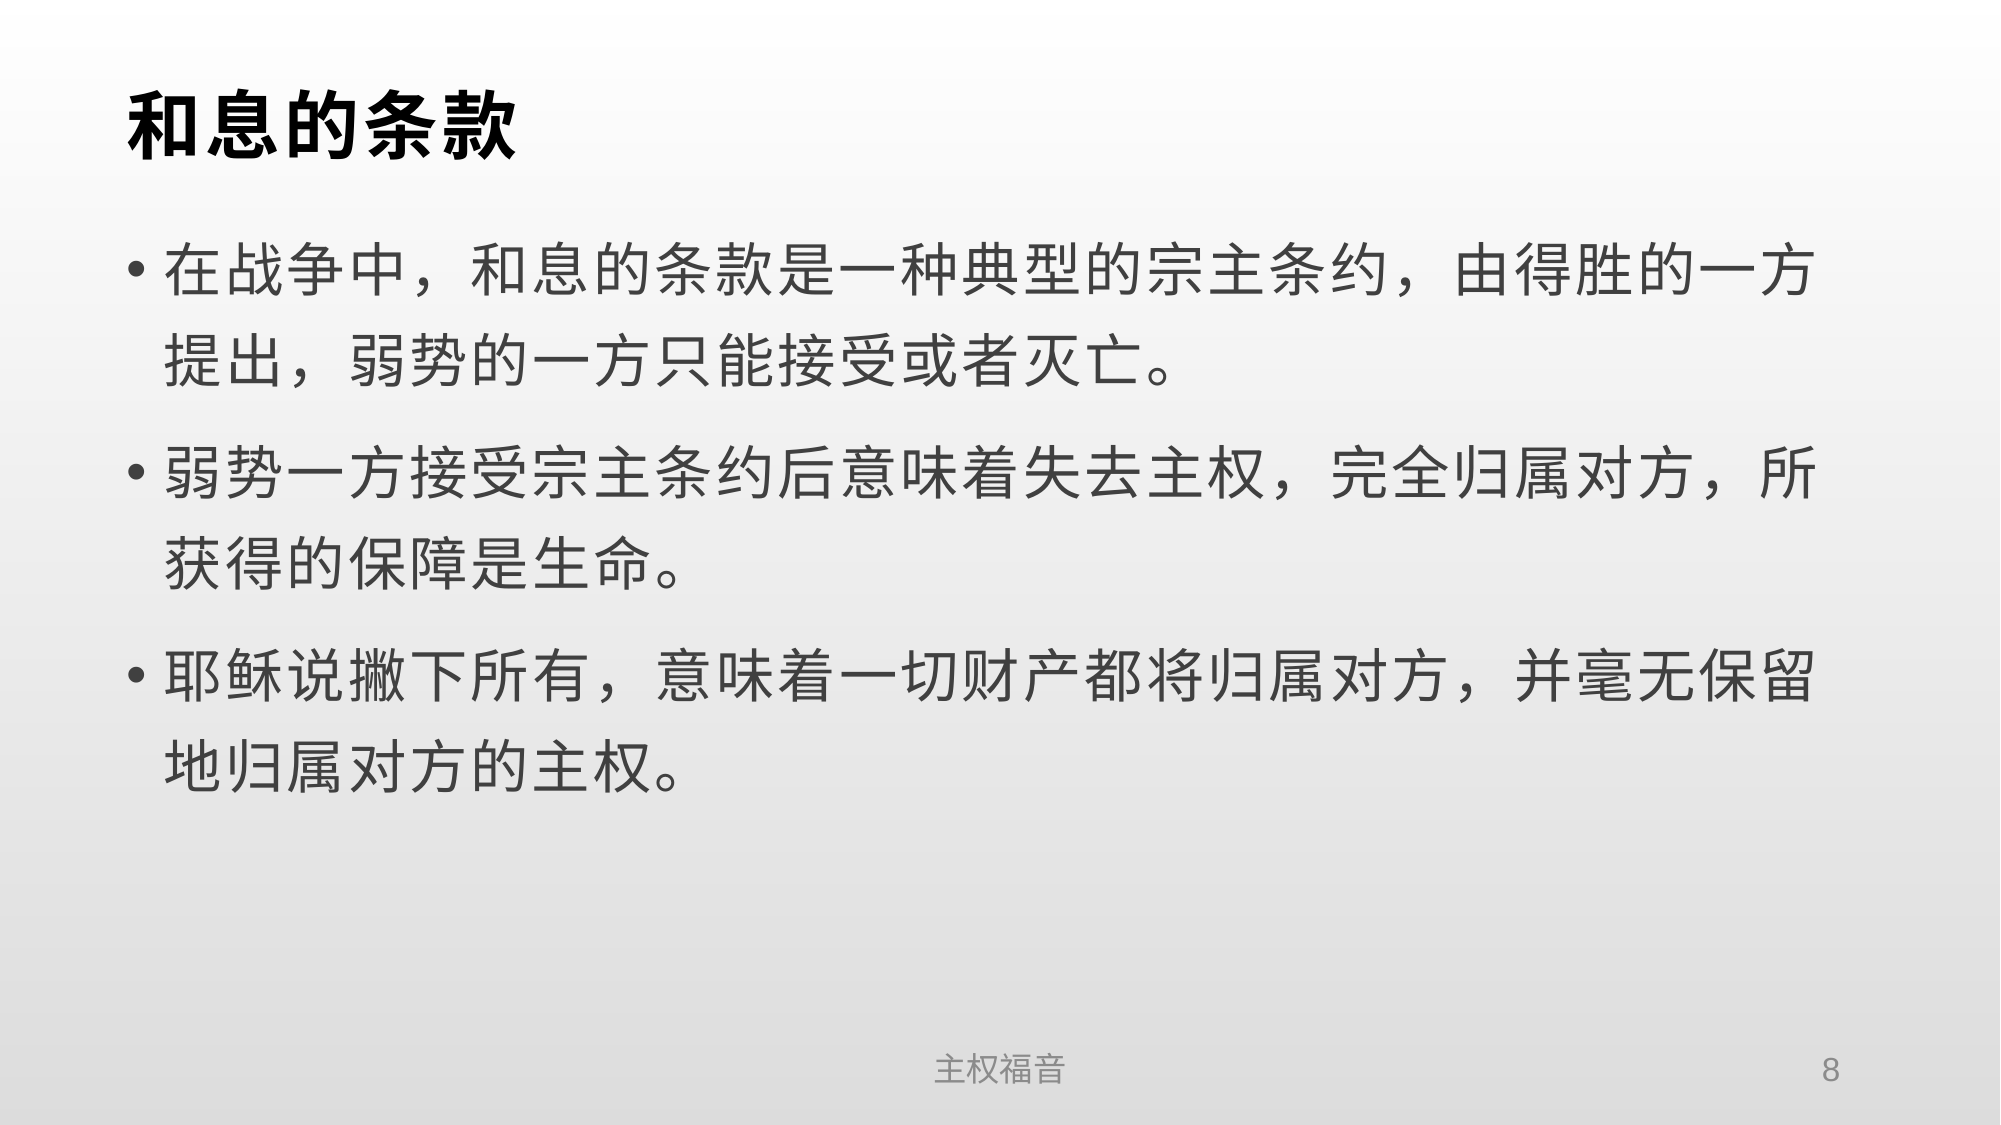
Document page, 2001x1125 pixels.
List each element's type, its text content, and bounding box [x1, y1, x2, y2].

list 在战争中，和息的条款是一种典型的宗主条约，由得胜的一方提出，弱势的一方只能接受或者灭亡。 弱势一方接受宗主条约后意味着失去主权，完全归属对方，所获得的保障是生命。 耶稣说撇下所有，意味着一切财产都将归属对方，并毫无保留地归属对方的主权。 [109, 212, 1891, 1040]
footer 主权福音 [675, 1041, 1325, 1094]
title 和息的条款 [109, 70, 1891, 178]
slide_number 8 [1412, 1041, 1856, 1094]
